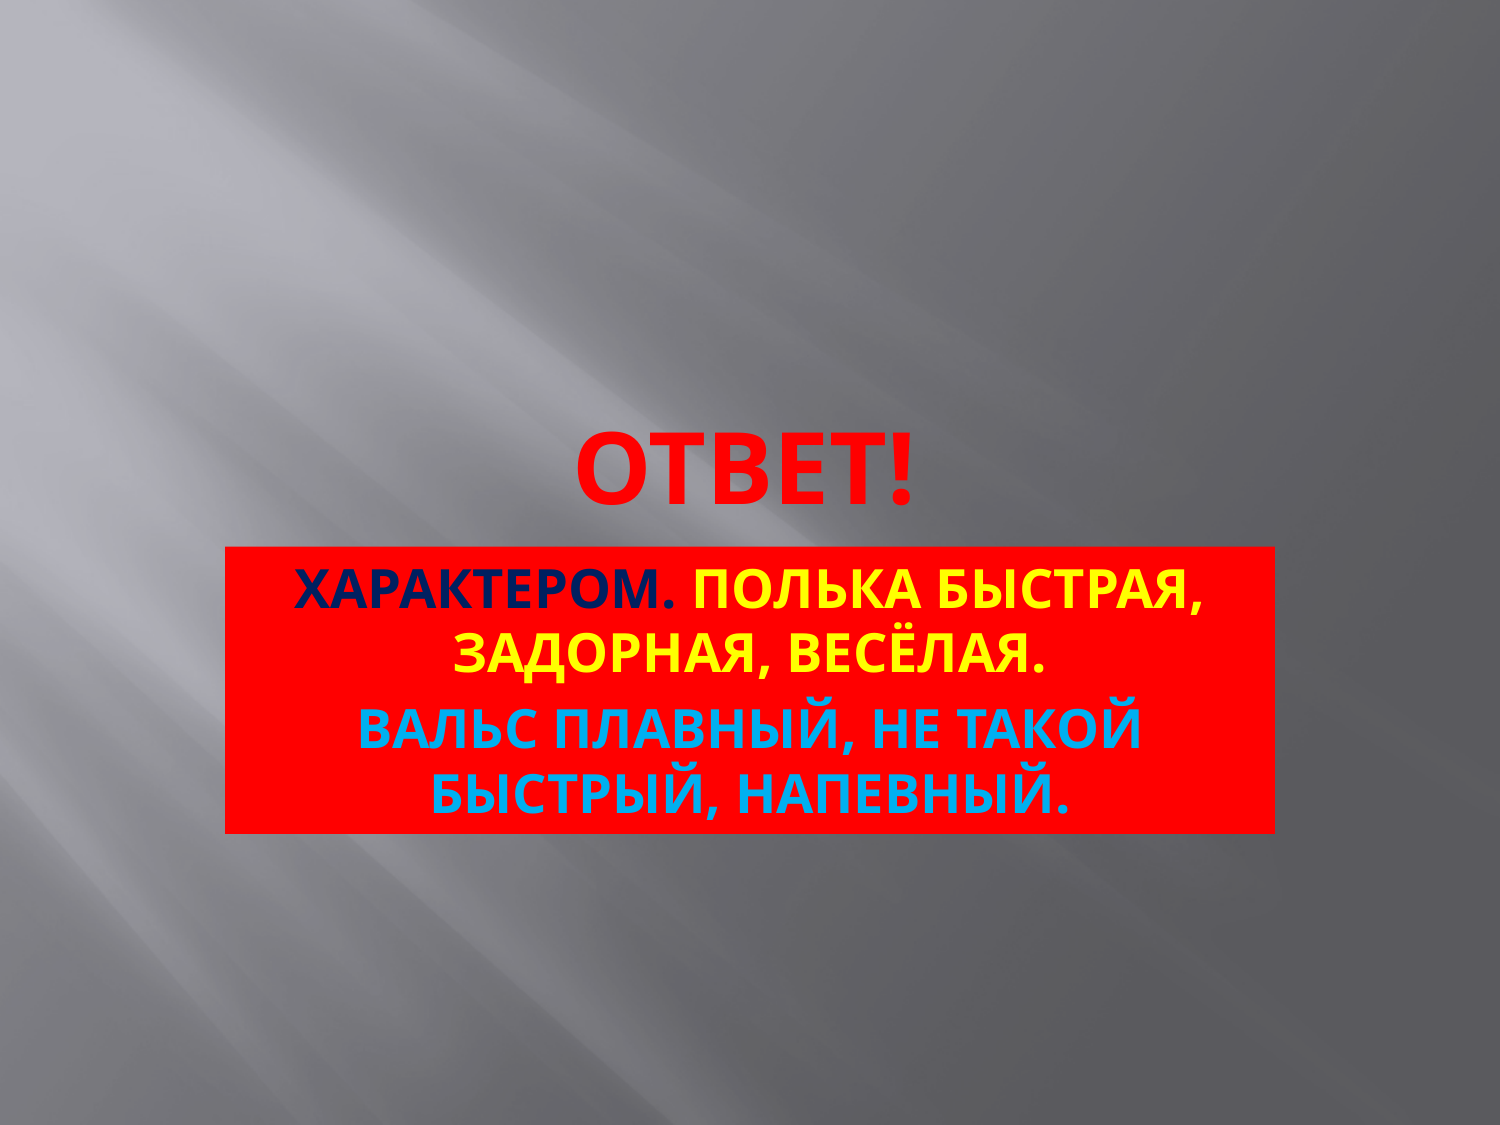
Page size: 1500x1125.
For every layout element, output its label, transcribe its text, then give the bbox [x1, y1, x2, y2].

subtitle ХАРАКТЕРОМ. ПОЛЬКА БЫСТРАЯ, ЗАДОРНАЯ, ВЕСЁЛАЯ. ВАЛЬС ПЛАВНЫЙ, НЕ ТАКОЙ БЫСТРЫЙ, НАПЕВНЫЙ. [225, 546, 1275, 834]
title ОТВЕТ! [69, 224, 1420, 525]
